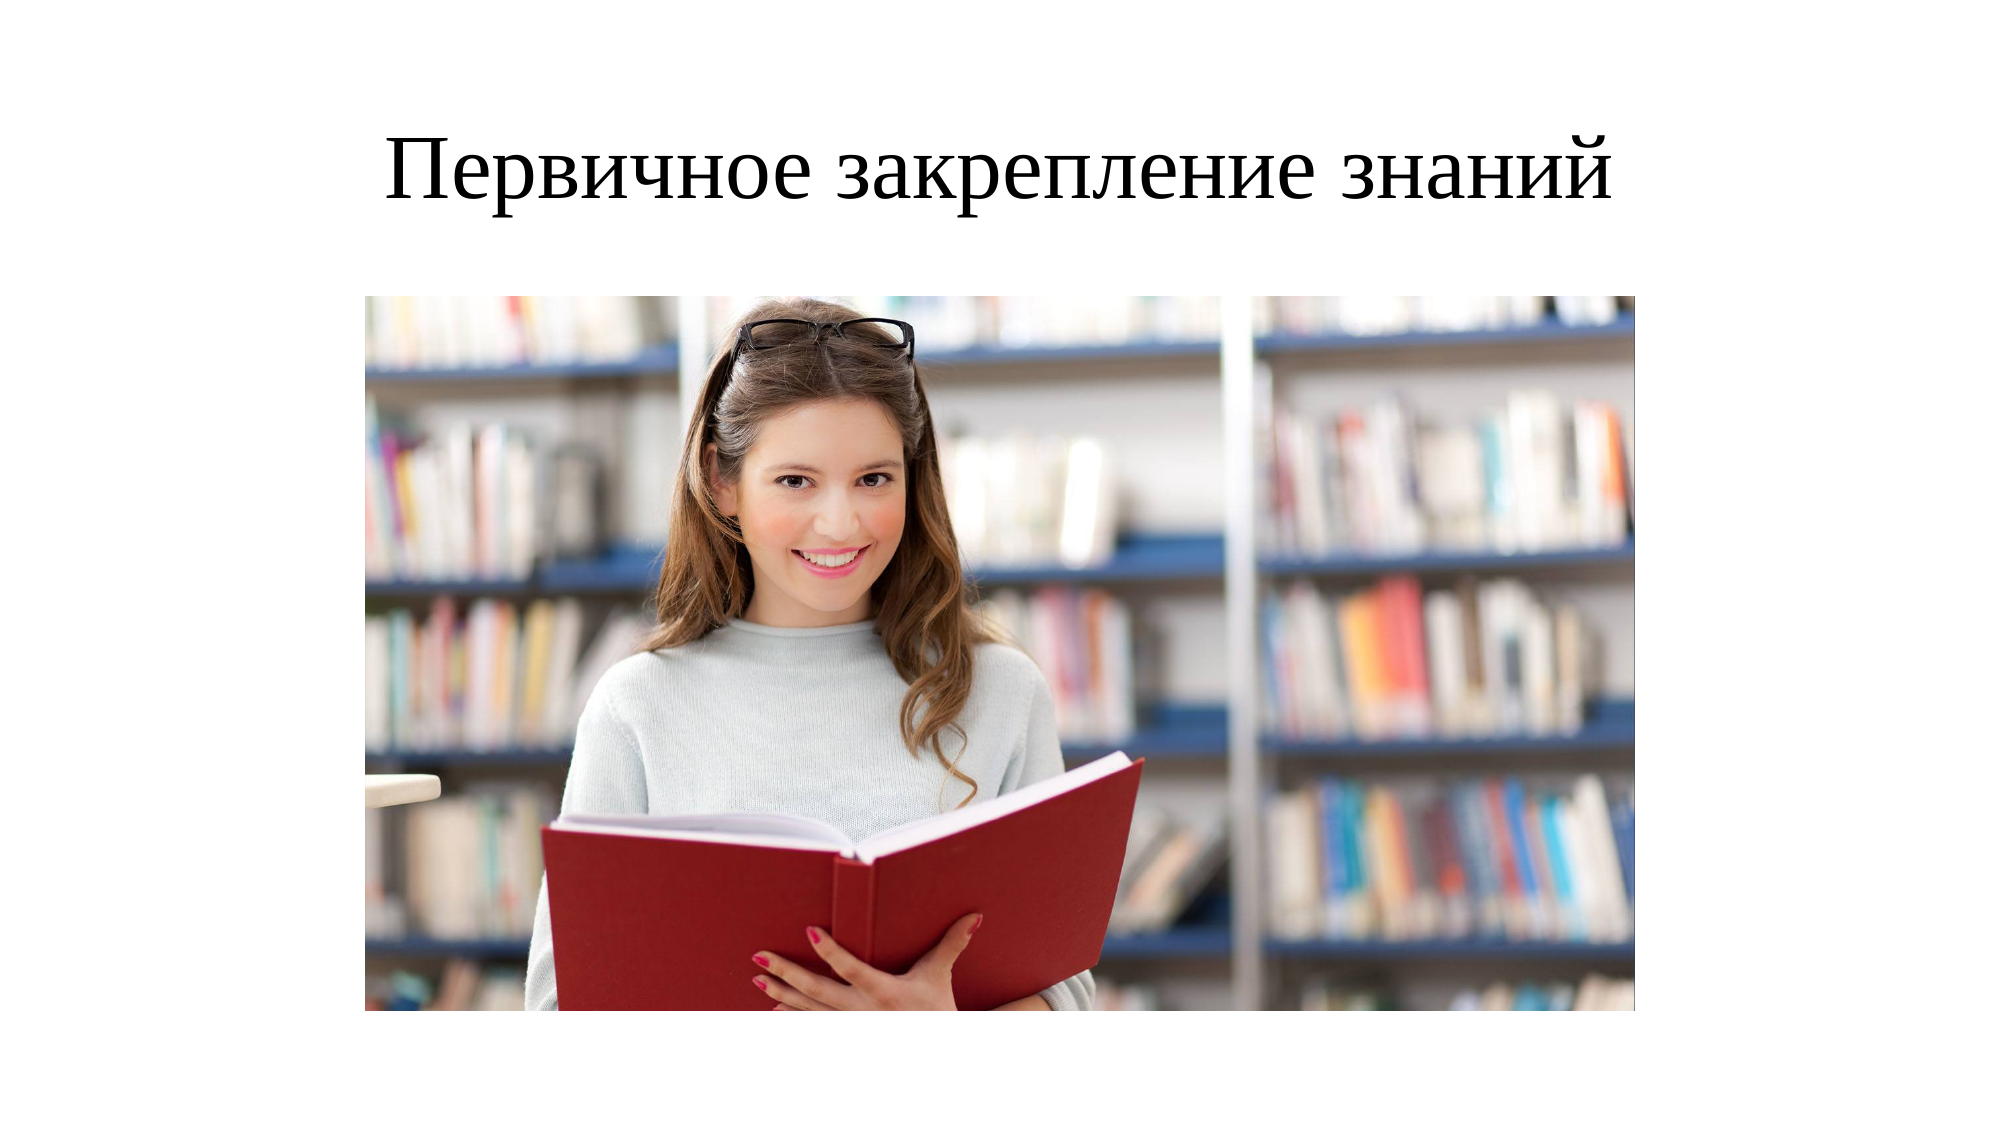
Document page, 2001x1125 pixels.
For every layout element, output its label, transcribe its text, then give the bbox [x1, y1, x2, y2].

title Первичное закрепление знаний [137, 59, 1863, 278]
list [365, 296, 1635, 1011]
